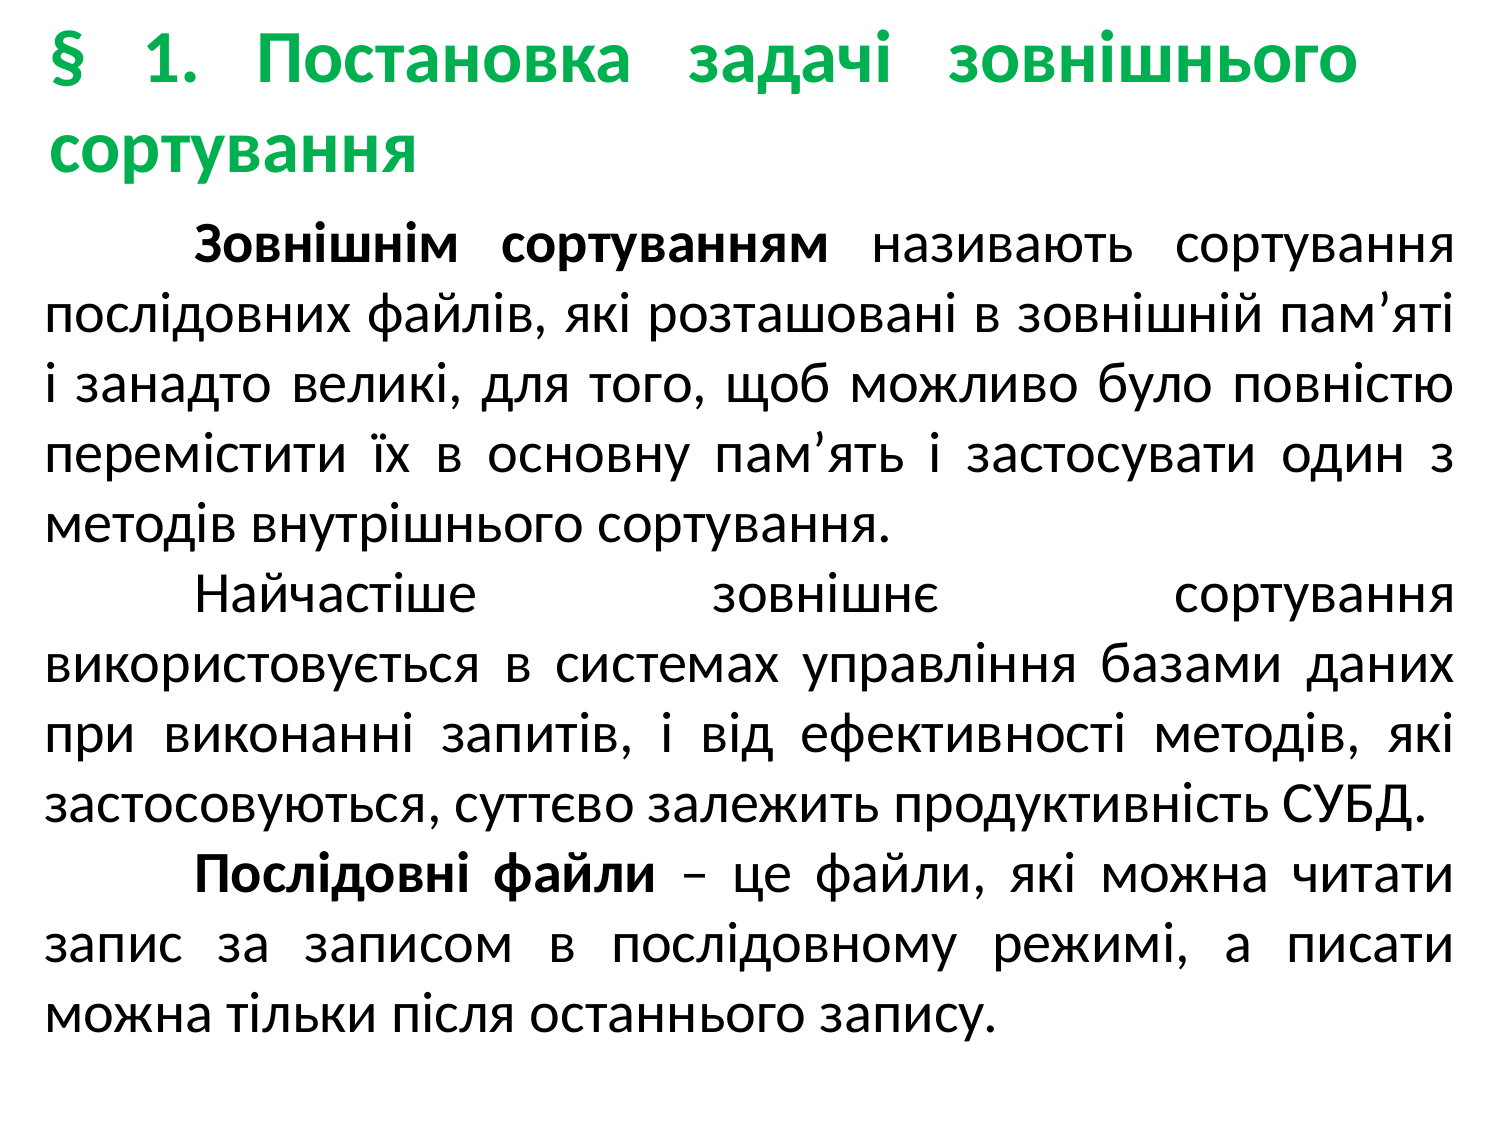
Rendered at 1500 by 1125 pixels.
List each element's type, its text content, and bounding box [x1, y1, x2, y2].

text_box § 1. Постановка задачі зовнішнього сортування [34, 0, 1376, 195]
text_box Зовнішнім сортуванням називають сортування послідовних файлів, які розташовані в зовнішній пам’яті і занадто великі, для того, щоб можливо було повністю перемістити їх в основну пам’ять і застосувати один з методів внутрішнього сортування. Найчастіше зовнішнє сортування використовується в системах управління базами даних при виконанні запитів, і від ефективності методів, які застосовуються, суттєво залежить продуктивність СУБД. Послідовні файли – це файли, які можна читати запис за записом в послідовному режимі, а писати можна тільки після останнього запису. [29, 196, 1471, 1122]
